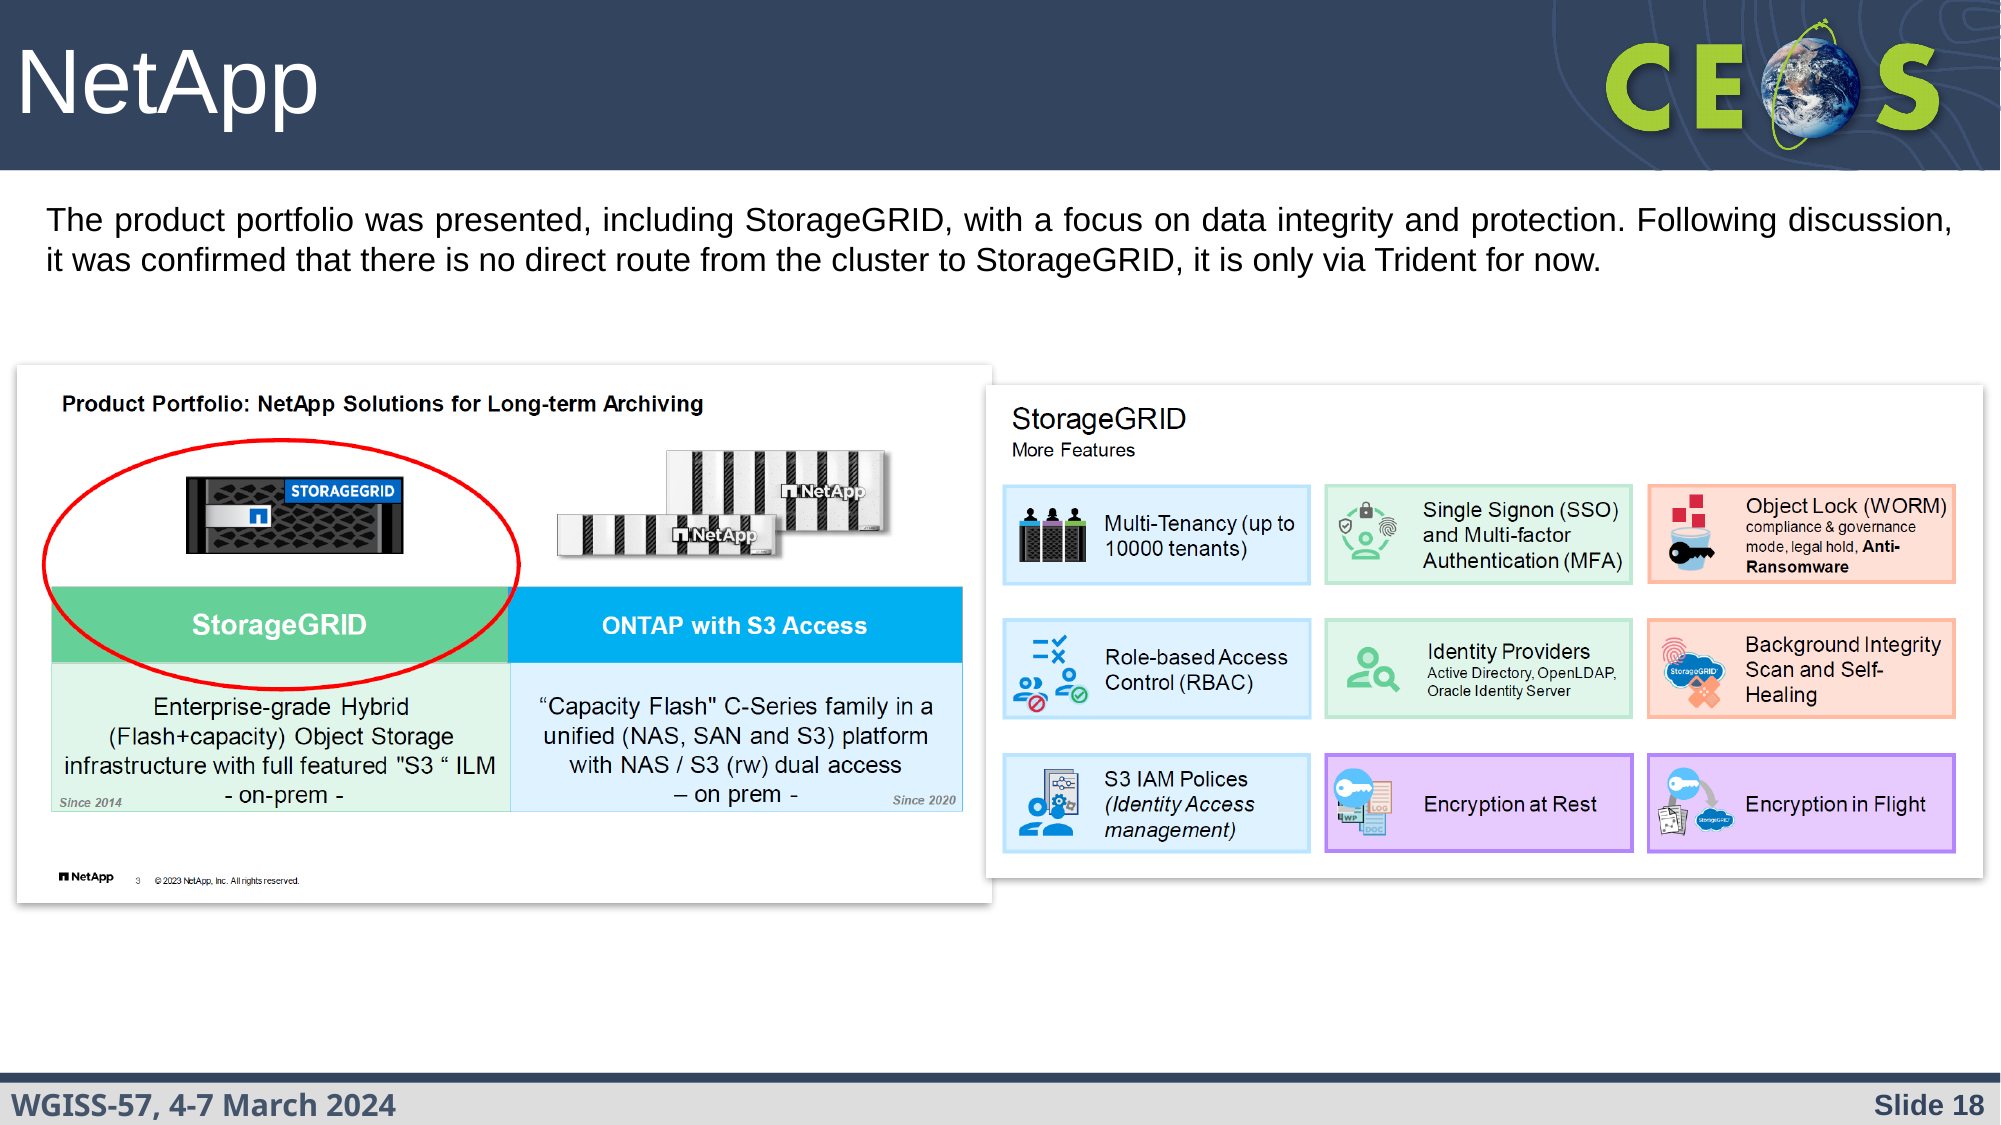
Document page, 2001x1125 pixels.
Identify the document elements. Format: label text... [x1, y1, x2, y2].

picture [30, 379, 978, 889]
title NetApp [0, 26, 1540, 155]
picture [1606, 18, 1939, 150]
picture [1000, 398, 1969, 864]
text_box The product portfolio was presented, including StorageGRID, with a focus on data integrity and protection. Following discussion, it was confirmed that there is no direct route from the cluster to StorageGRID, it is only via Trident for now. [31, 190, 1972, 286]
